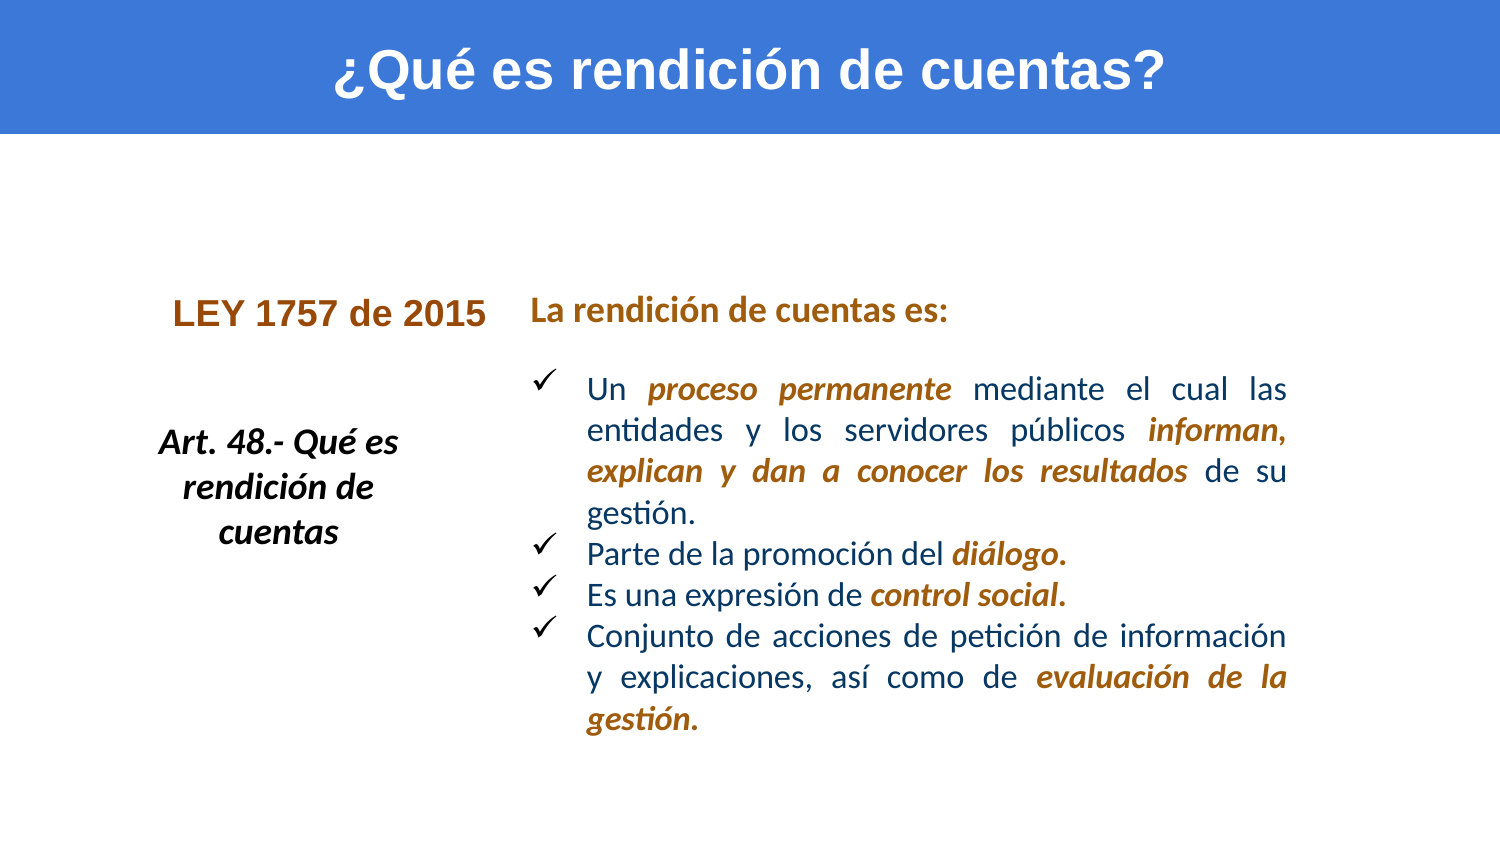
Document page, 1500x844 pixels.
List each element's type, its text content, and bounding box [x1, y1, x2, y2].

text_box ¿Qué es rendición de cuentas? [0, 0, 1500, 136]
text_box La rendición de cuentas es: [515, 278, 1148, 338]
text_box Un proceso permanente mediante el cual las entidades y los servidores públicos informan, explican y dan a conocer los resultados de su gestión. Parte de la promoción del diálogo. Es una expresión de control social. Conjunto de acciones de petición de información y explicaciones, así como de evaluación de la gestión. [515, 358, 1303, 745]
text_box Art. 48.- Qué es rendición de cuentas [112, 364, 445, 519]
text_box LEY 1757 de 2015 [157, 281, 502, 341]
